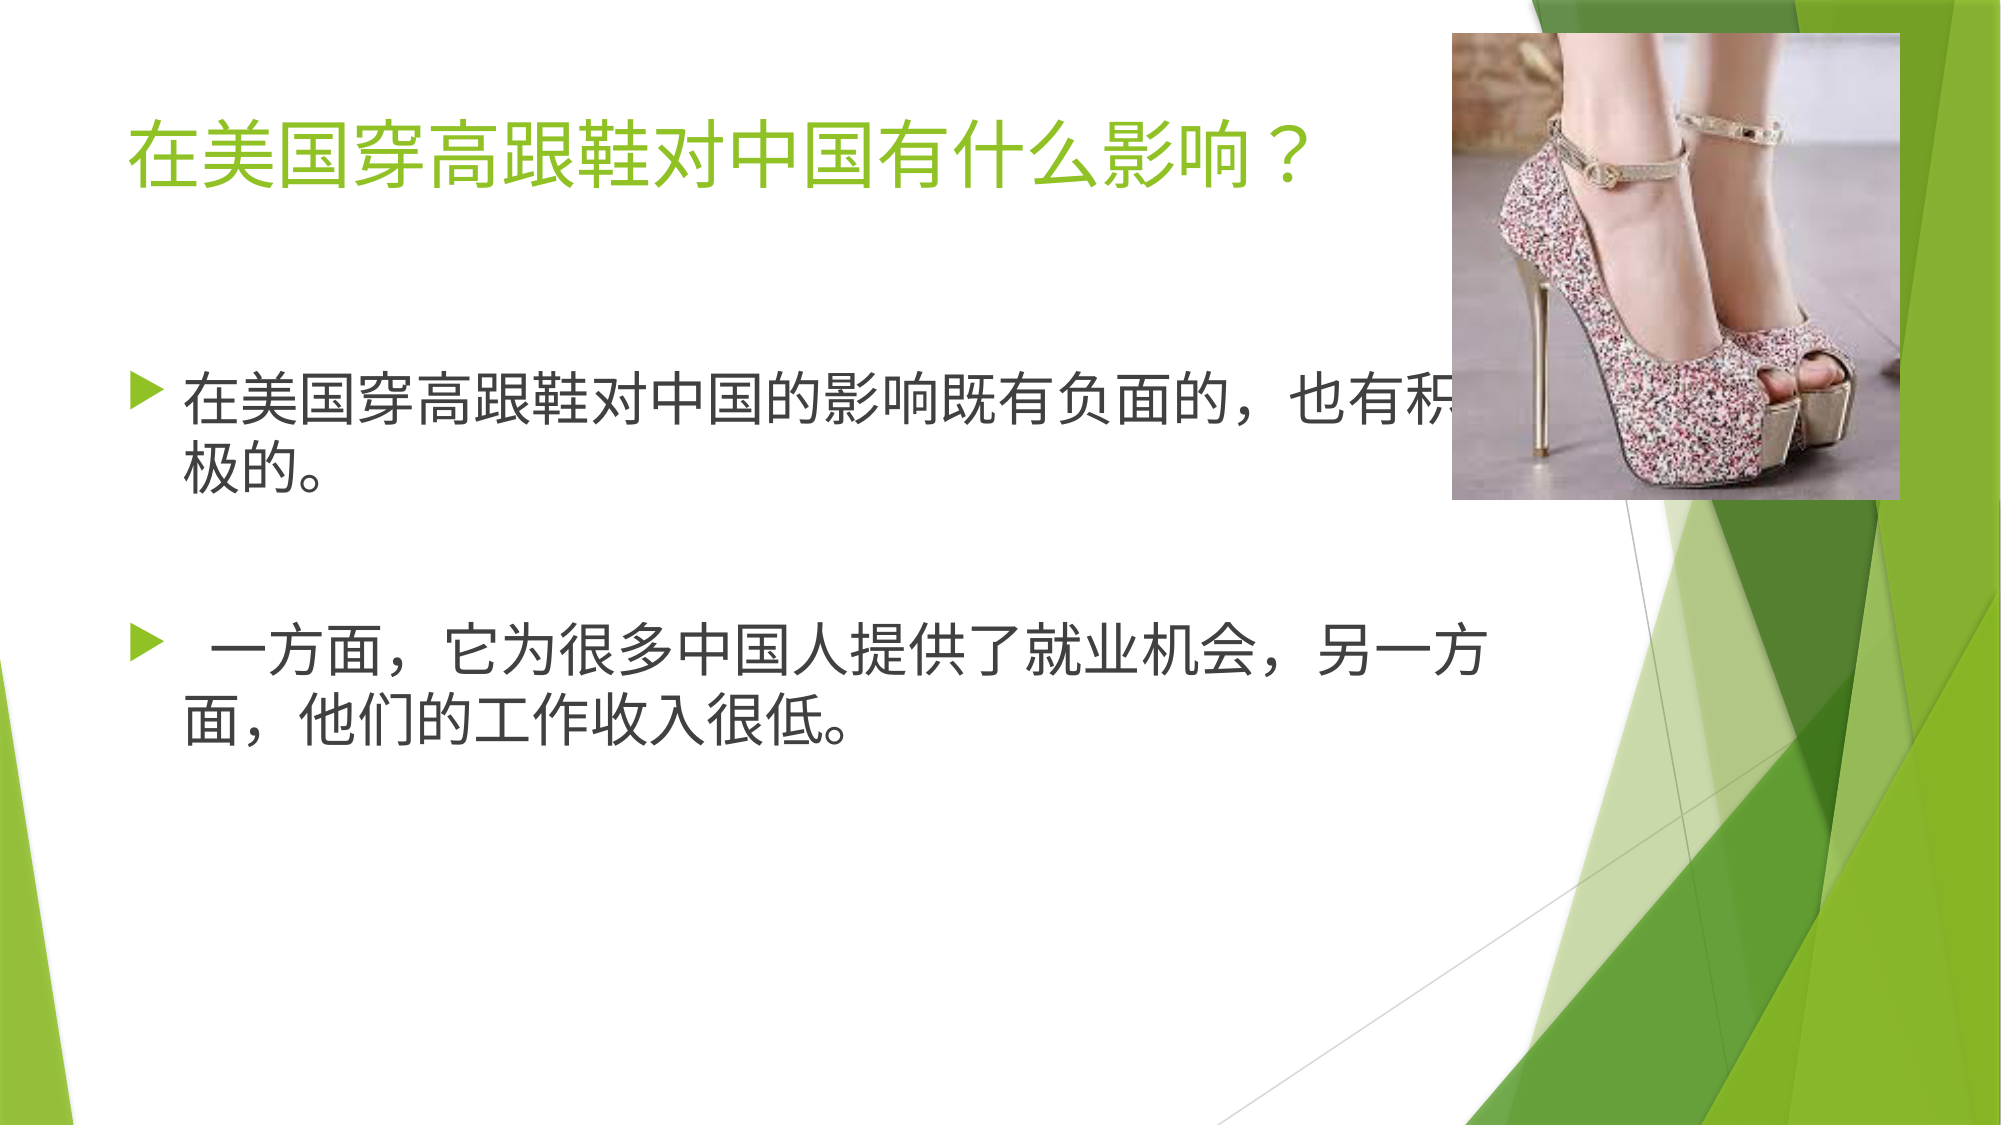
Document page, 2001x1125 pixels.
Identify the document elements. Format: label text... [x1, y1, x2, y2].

list 在美国穿高跟鞋对中国的影响既有负面的，也有积极的。 一方面，它为很多中国人提供了就业机会，另一方面，他们的工作收入很低。 [111, 354, 1522, 827]
picture [1451, 33, 1901, 501]
title 在美国穿高跟鞋对中国有什么影响？ [111, 99, 1447, 317]
